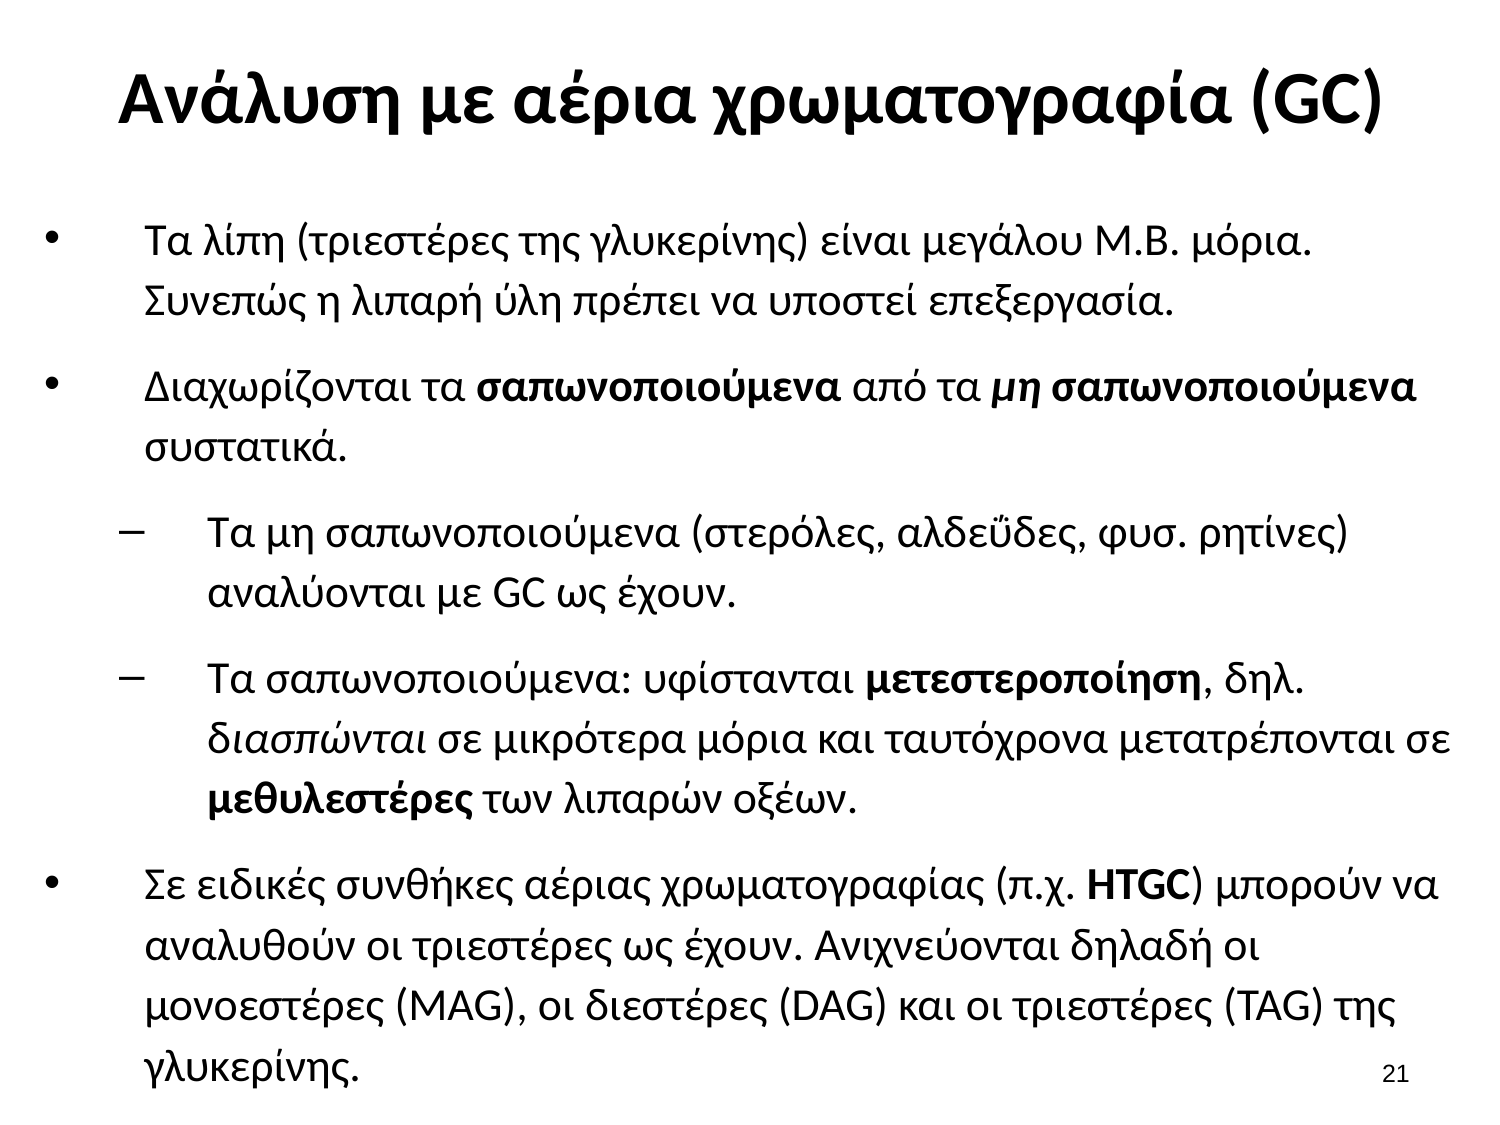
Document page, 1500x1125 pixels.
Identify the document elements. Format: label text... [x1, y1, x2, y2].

title Ανάλυση με αέρια χρωματογραφία (GC) [76, 19, 1427, 169]
slide_number 20 [1074, 1042, 1425, 1103]
list Τα λίπη (τριεστέρες της γλυκερίνης) είναι μεγάλου Μ.Β. μόρια. Συνεπώς η λιπαρή ύλη πρέπει να υποστεί επεξεργασία. Διαχωρίζονται τα σαπωνοποιούμενα από τα μη σαπωνοποιούμενα συστατικά. Τα μη σαπωνοποιούμενα (στερόλες, αλδεΰδες, φυσ. ρητίνες) αναλύονται με GC ως έχουν. Τα σαπωνοποιούμενα: υφίστανται μετεστεροποίηση, δηλ. διασπώνται σε μικρότερα μόρια και ταυτόχρονα μετατρέπονται σε μεθυλεστέρες των λιπαρών οξέων. Σε ειδικές συνθήκες αέριας χρωματογραφίας (π.χ. HTGC) μπορούν να αναλυθούν οι τριεστέρες ως έχουν. Ανιχνεύονται δηλαδή οι μονοεστέρες (MAG), οι διεστέρες (DAG) και οι τριεστέρες (TAG) της γλυκερίνης. [29, 196, 1471, 1024]
